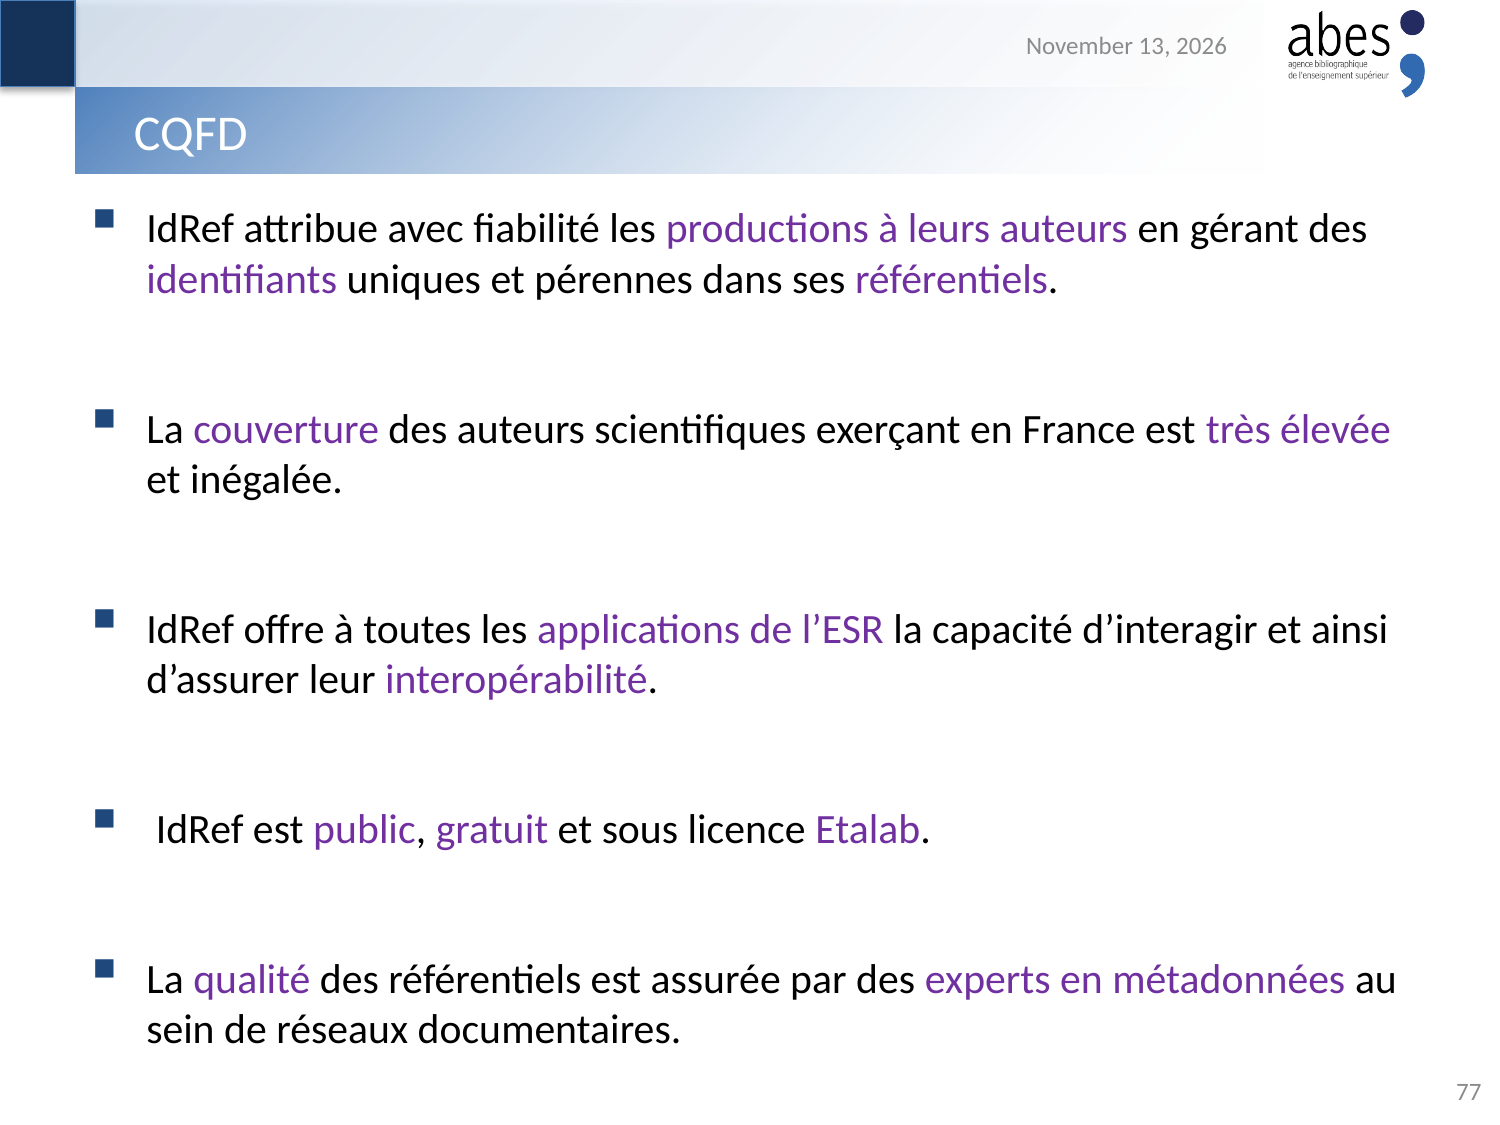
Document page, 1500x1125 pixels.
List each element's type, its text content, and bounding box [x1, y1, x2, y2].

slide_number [1000, 14, 1243, 75]
title CQFD [75, 87, 1265, 174]
list IdRef attribue avec fiabilité les productions à leurs auteurs en gérant des identifiants uniques et pérennes dans ses référentiels. La couverture des auteurs scientifiques exerçant en France est très élevée et inégalée. IdRef offre à toutes les applications de l’ESR la capacité d’interagir et ainsi d’assurer leur interopérabilité. IdRef est public, gratuit et sous licence Etalab. La qualité des référentiels est assurée par des experts en métadonnées au sein de réseaux documentaires. [75, 193, 1425, 1061]
slide_number 77 [1424, 1060, 1497, 1121]
picture [1288, 10, 1425, 98]
